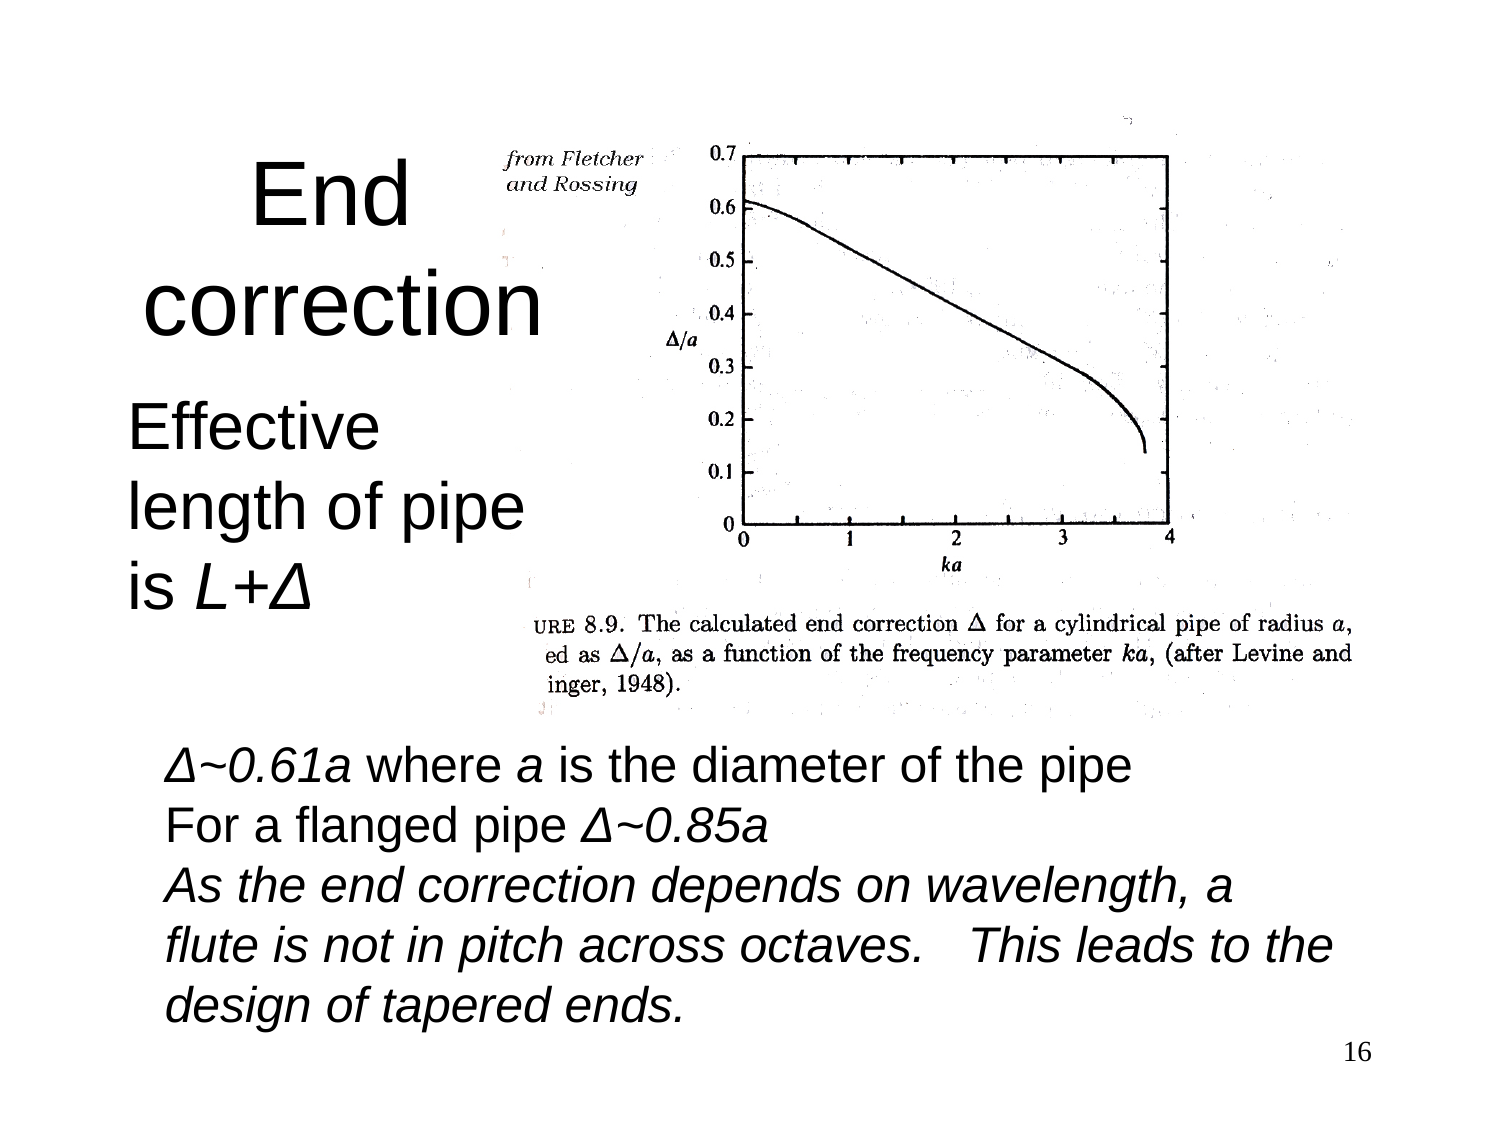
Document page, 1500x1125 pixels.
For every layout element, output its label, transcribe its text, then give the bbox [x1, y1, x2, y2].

picture [474, 112, 1401, 719]
list Effective length of pipe is L+Δ [112, 374, 469, 638]
title End correction [74, 149, 469, 338]
slide_number 16 [1350, 1024, 1388, 1101]
text_box Δ~0.61a where a is the diameter of the pipe For a flanged pipe Δ~0.85a As the end correction depends on wavelength, a flute is not in pitch across octaves. This leads to the design of tapered ends. [149, 725, 1350, 1125]
